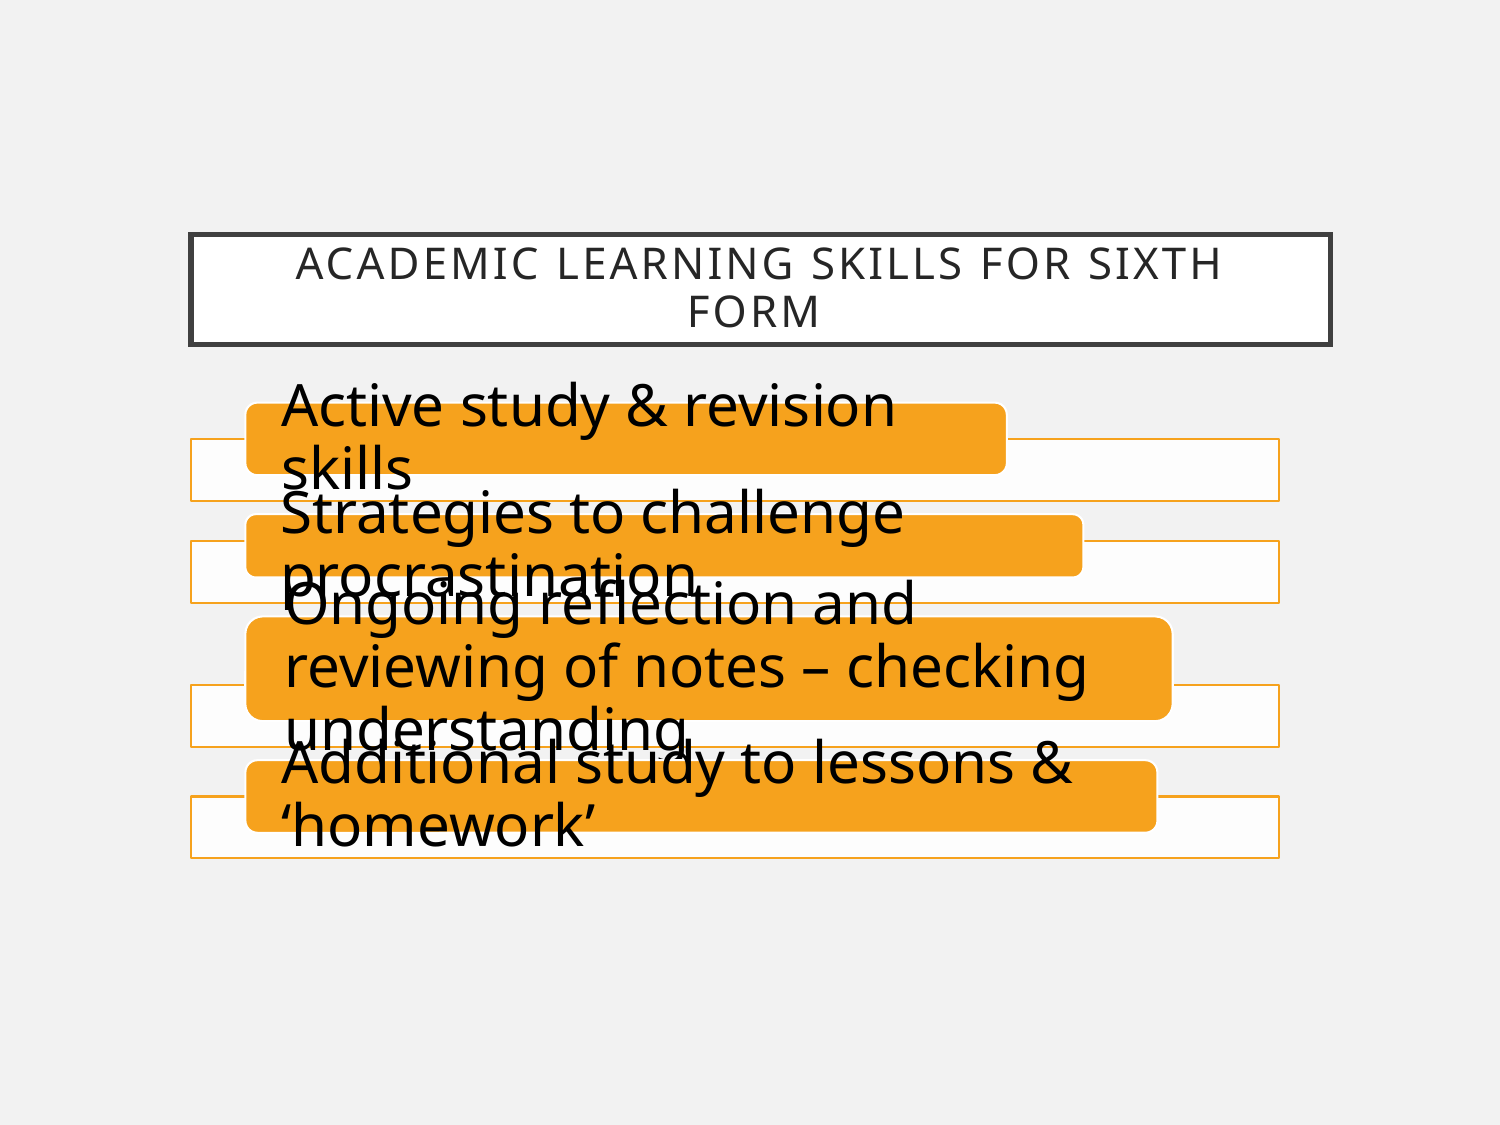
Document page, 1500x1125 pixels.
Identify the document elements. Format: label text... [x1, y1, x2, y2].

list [190, 401, 1279, 860]
title Academic Learning Skills for Sixth Form [188, 232, 1333, 347]
